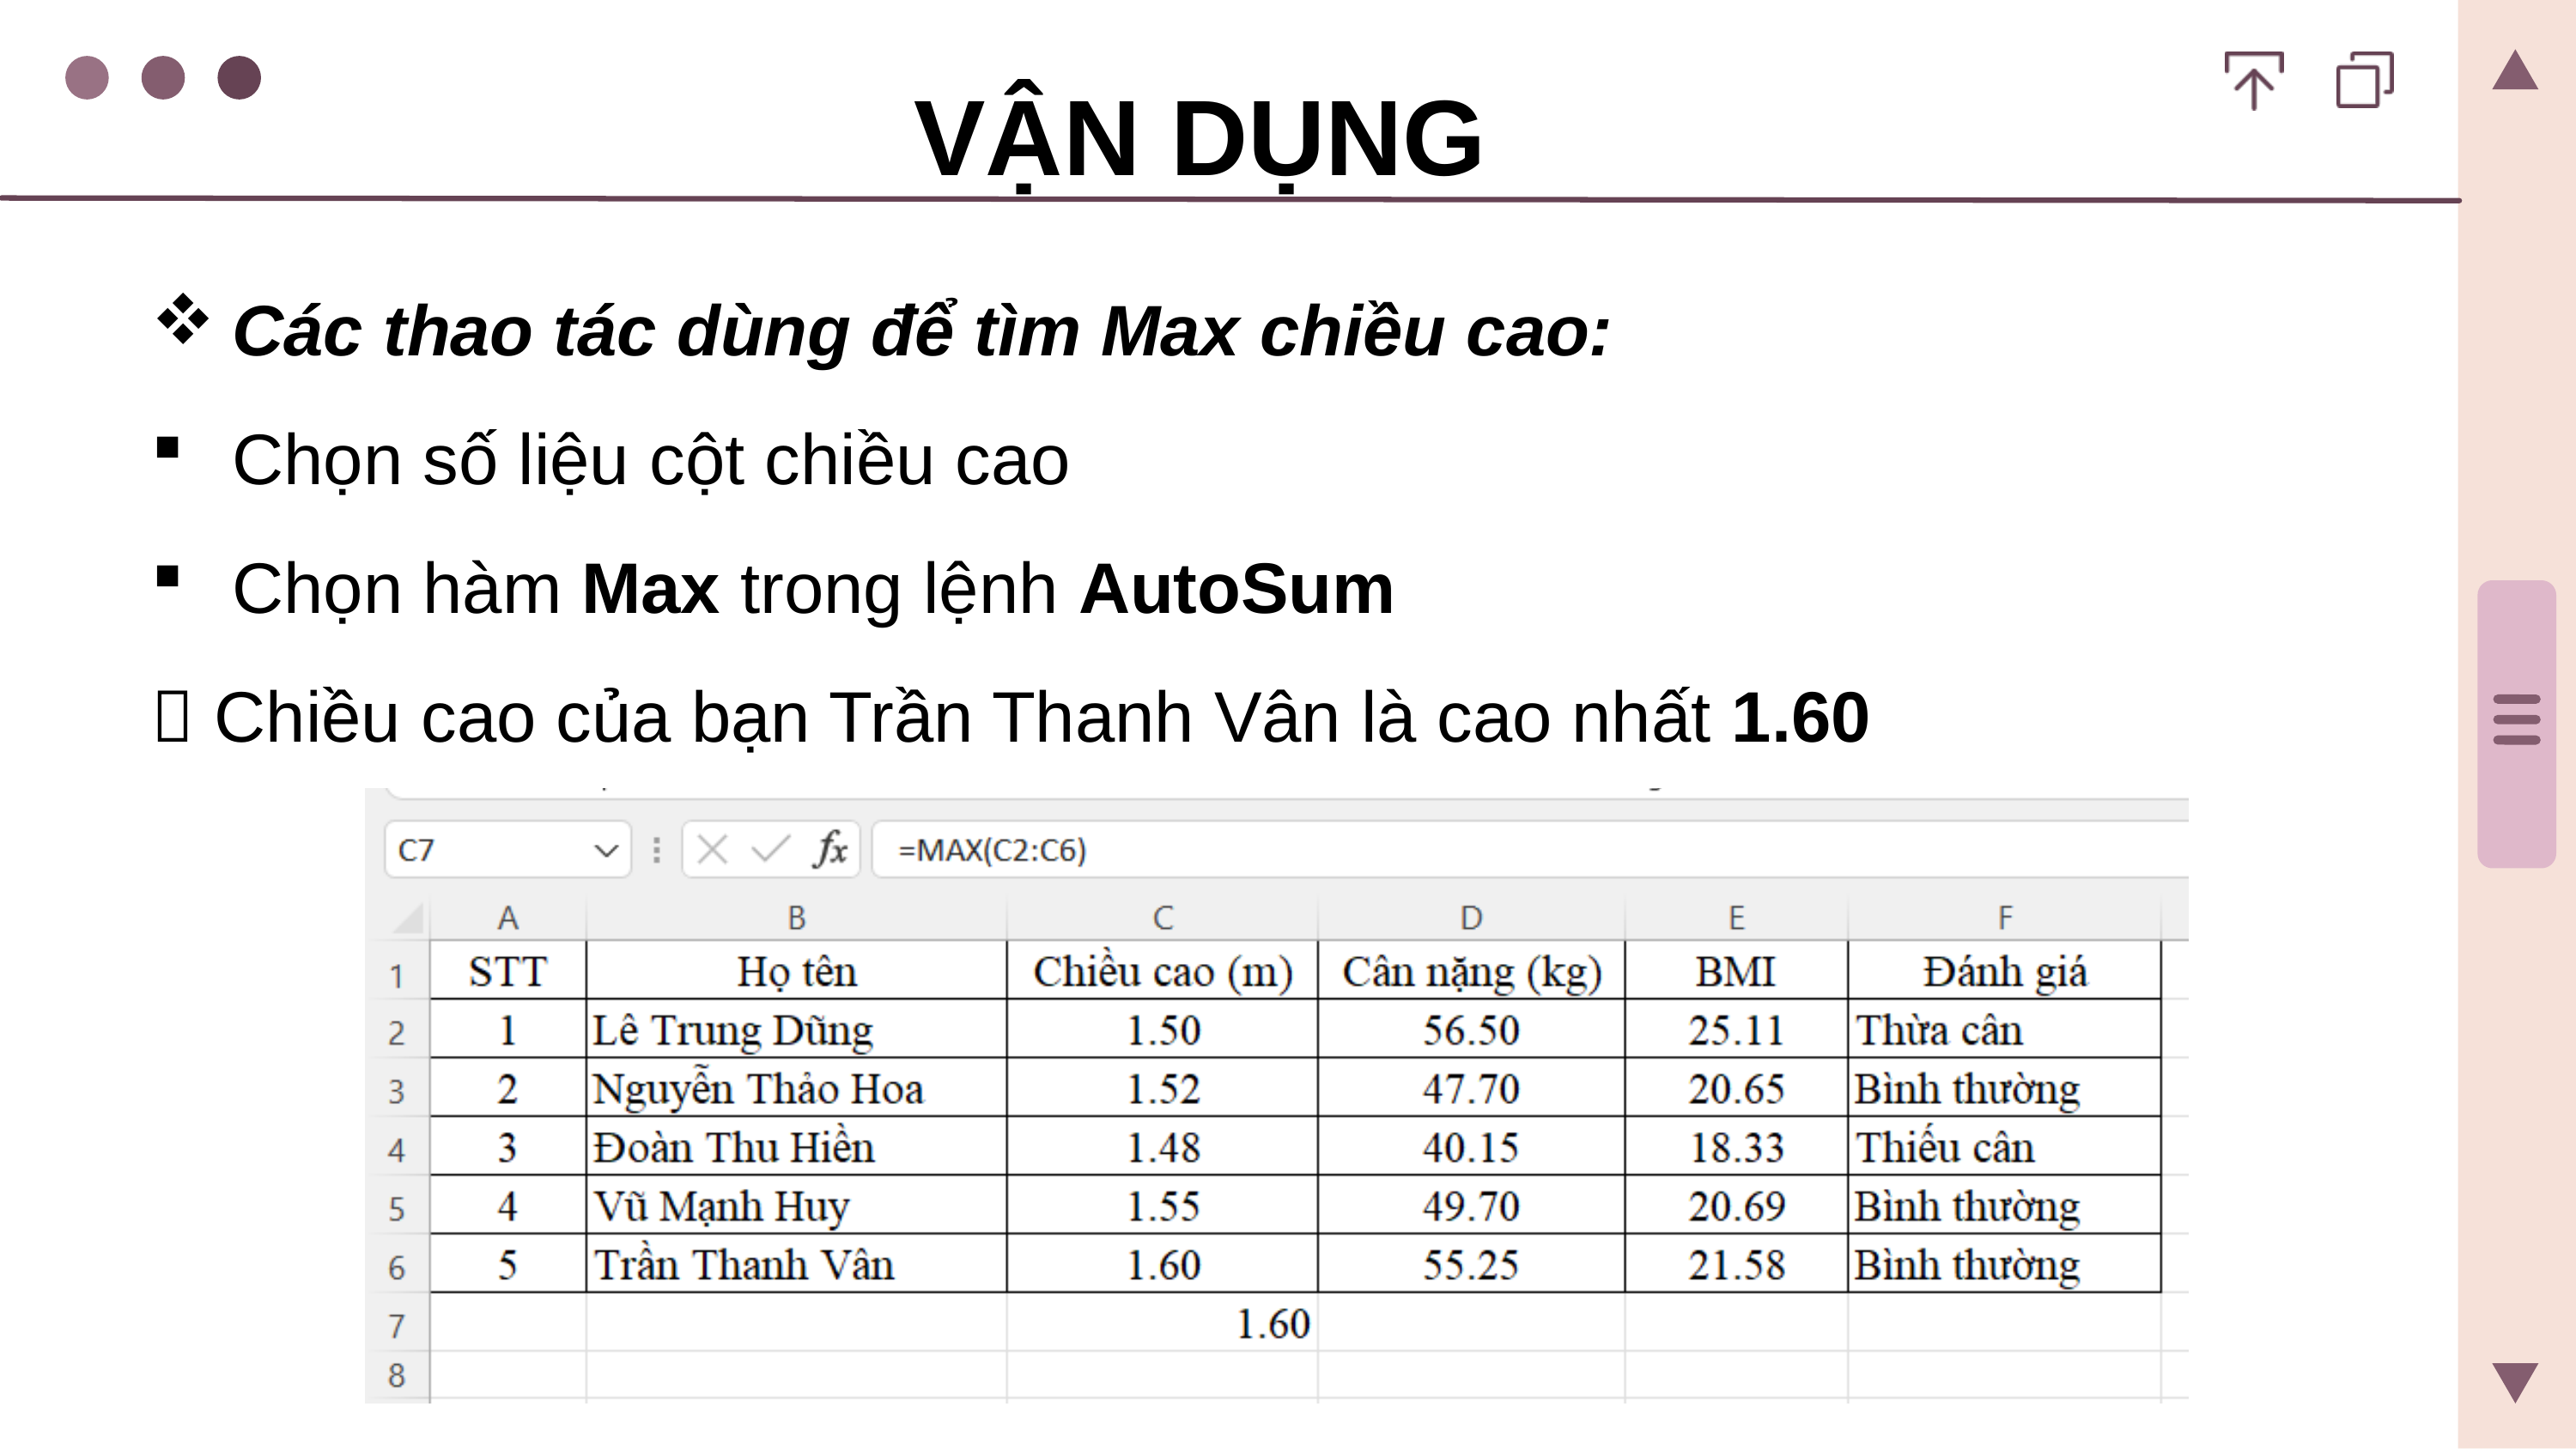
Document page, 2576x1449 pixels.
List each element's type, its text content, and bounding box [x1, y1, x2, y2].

text_box [2458, 0, 2576, 1449]
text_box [2492, 49, 2539, 90]
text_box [2492, 1362, 2539, 1404]
picture [2336, 52, 2394, 109]
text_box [141, 55, 185, 100]
text_box VẬN DỤNG [283, 0, 2148, 203]
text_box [217, 55, 262, 100]
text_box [64, 55, 109, 100]
picture [2225, 52, 2285, 111]
picture [364, 787, 2190, 1404]
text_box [2477, 579, 2557, 869]
text_box Các thao tác dùng để tìm Max chiều cao: Chọn số liệu cột chiều cao Chọn hàm Max trong lệnh AutoSum  Chiều cao của bạn Trần Thanh Vân là cao nhất 1.60 [138, 235, 2246, 763]
